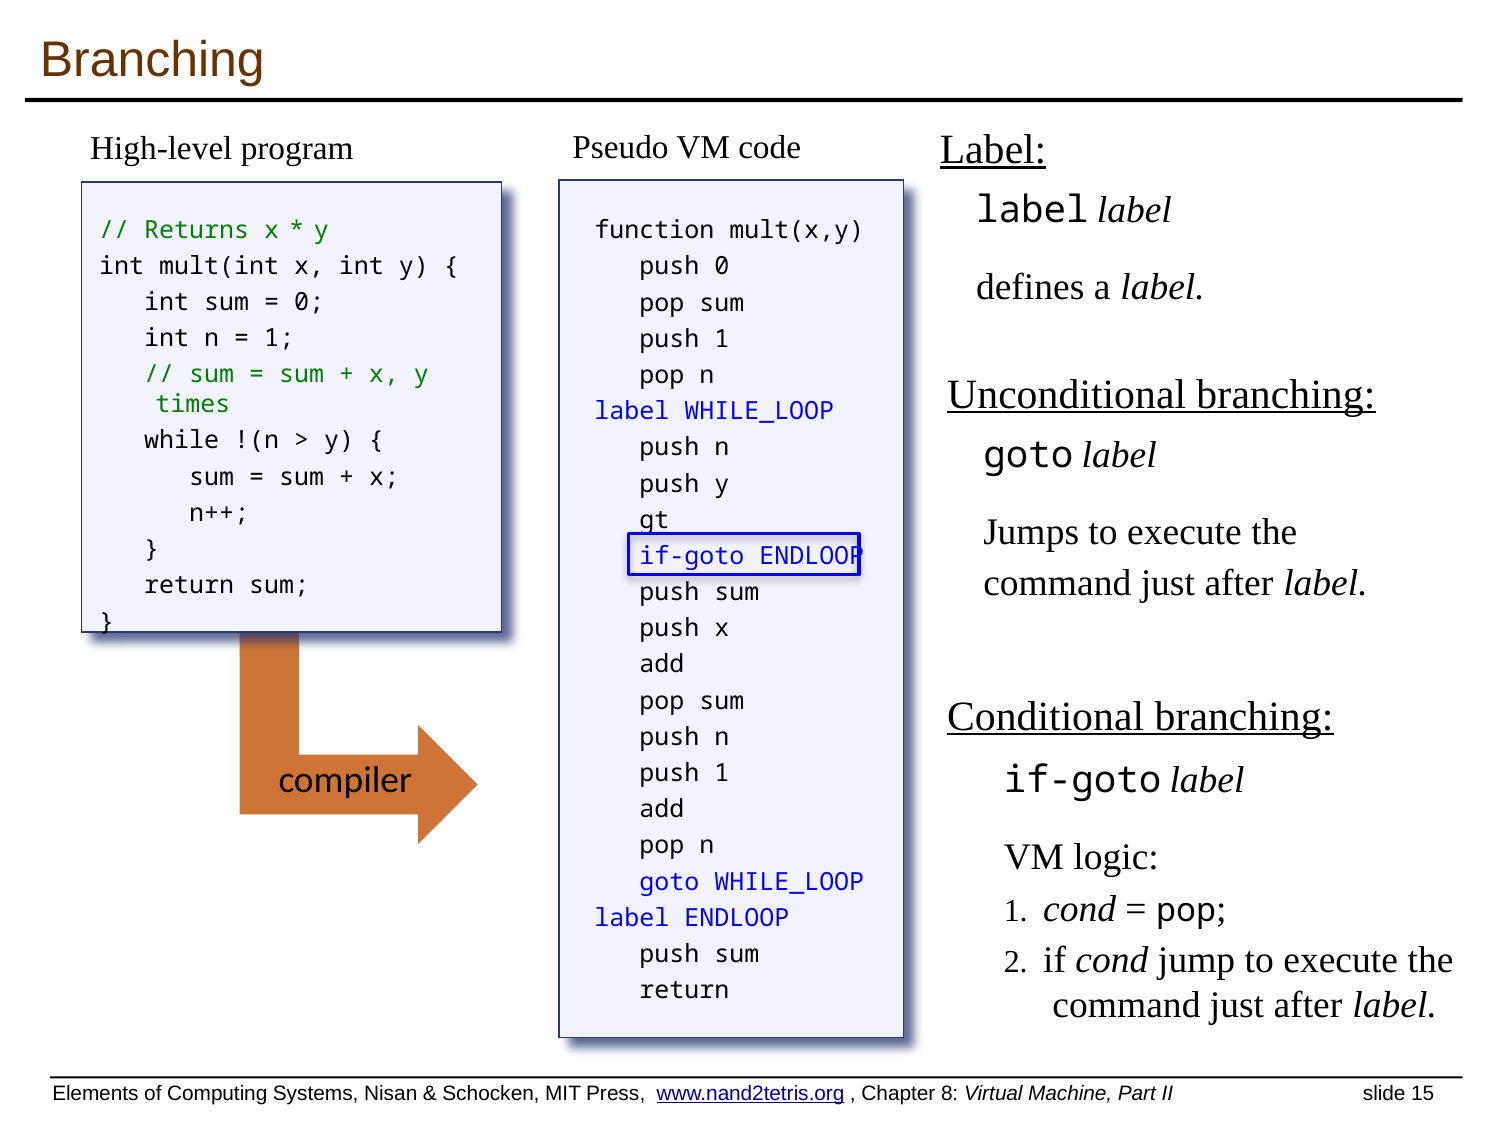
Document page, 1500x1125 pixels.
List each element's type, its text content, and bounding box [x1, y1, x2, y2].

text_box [74, 117, 502, 633]
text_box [931, 359, 1460, 638]
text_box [931, 680, 1500, 1060]
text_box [924, 114, 1453, 320]
title Branching [24, 12, 1463, 100]
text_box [557, 117, 904, 1038]
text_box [239, 640, 478, 845]
